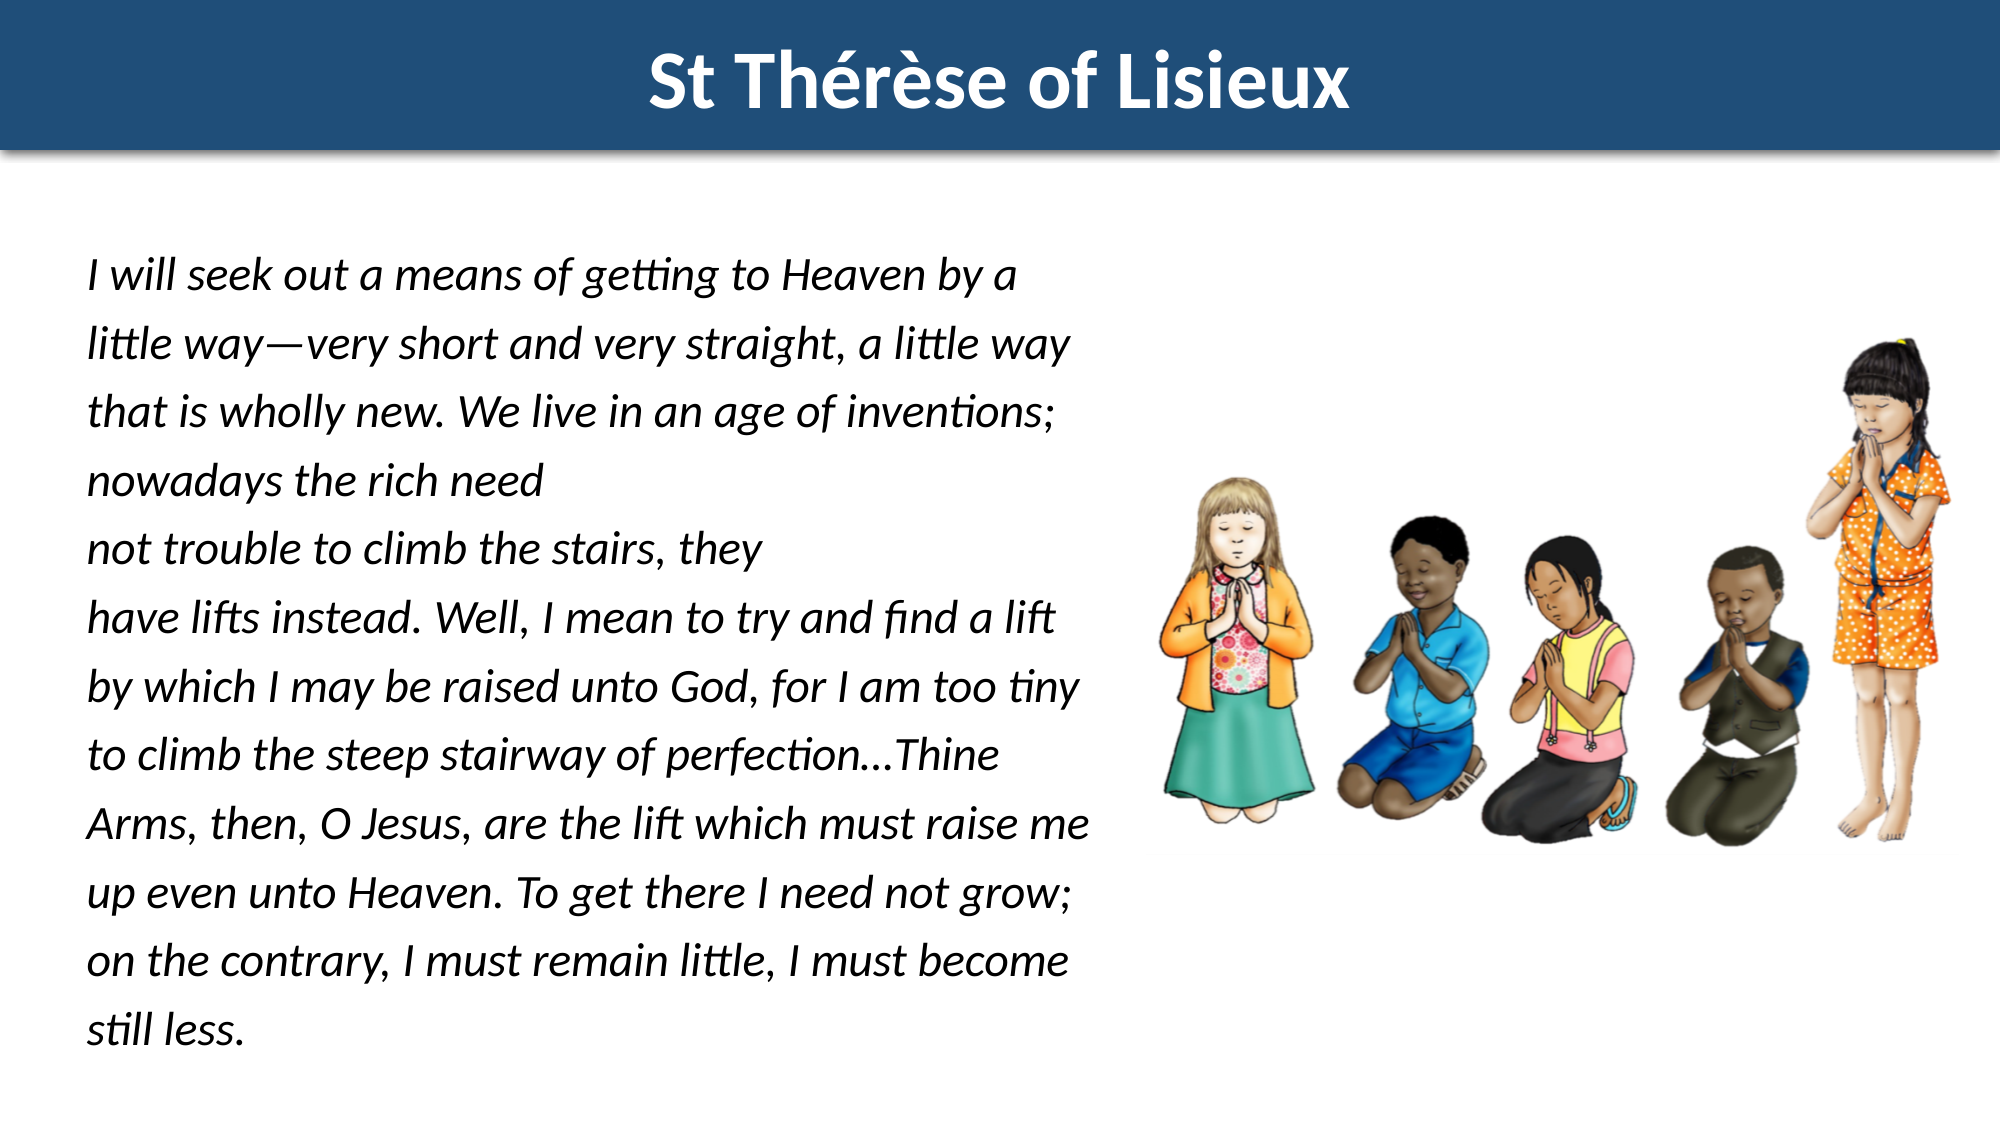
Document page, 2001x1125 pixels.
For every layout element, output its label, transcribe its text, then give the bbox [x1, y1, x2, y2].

list I will seek out a means of getting to Heaven by a little way—very short and very straight, a little way that is wholly new. We live in an age of inventions; nowadays the rich need not trouble to climb the stairs, they have lifts instead. Well, I mean to try and find a lift by which I may be raised unto God, for I am too tiny to climb the steep stairway of perfection…Thine Arms, then, O Jesus, are the lift which must raise me up even unto Heaven. To get there I need not grow; on the contrary, I must remain little, I must become still less. [71, 220, 1113, 1067]
text_box St Thérèse of Lisieux [0, 0, 2000, 150]
picture [1146, 310, 1959, 855]
